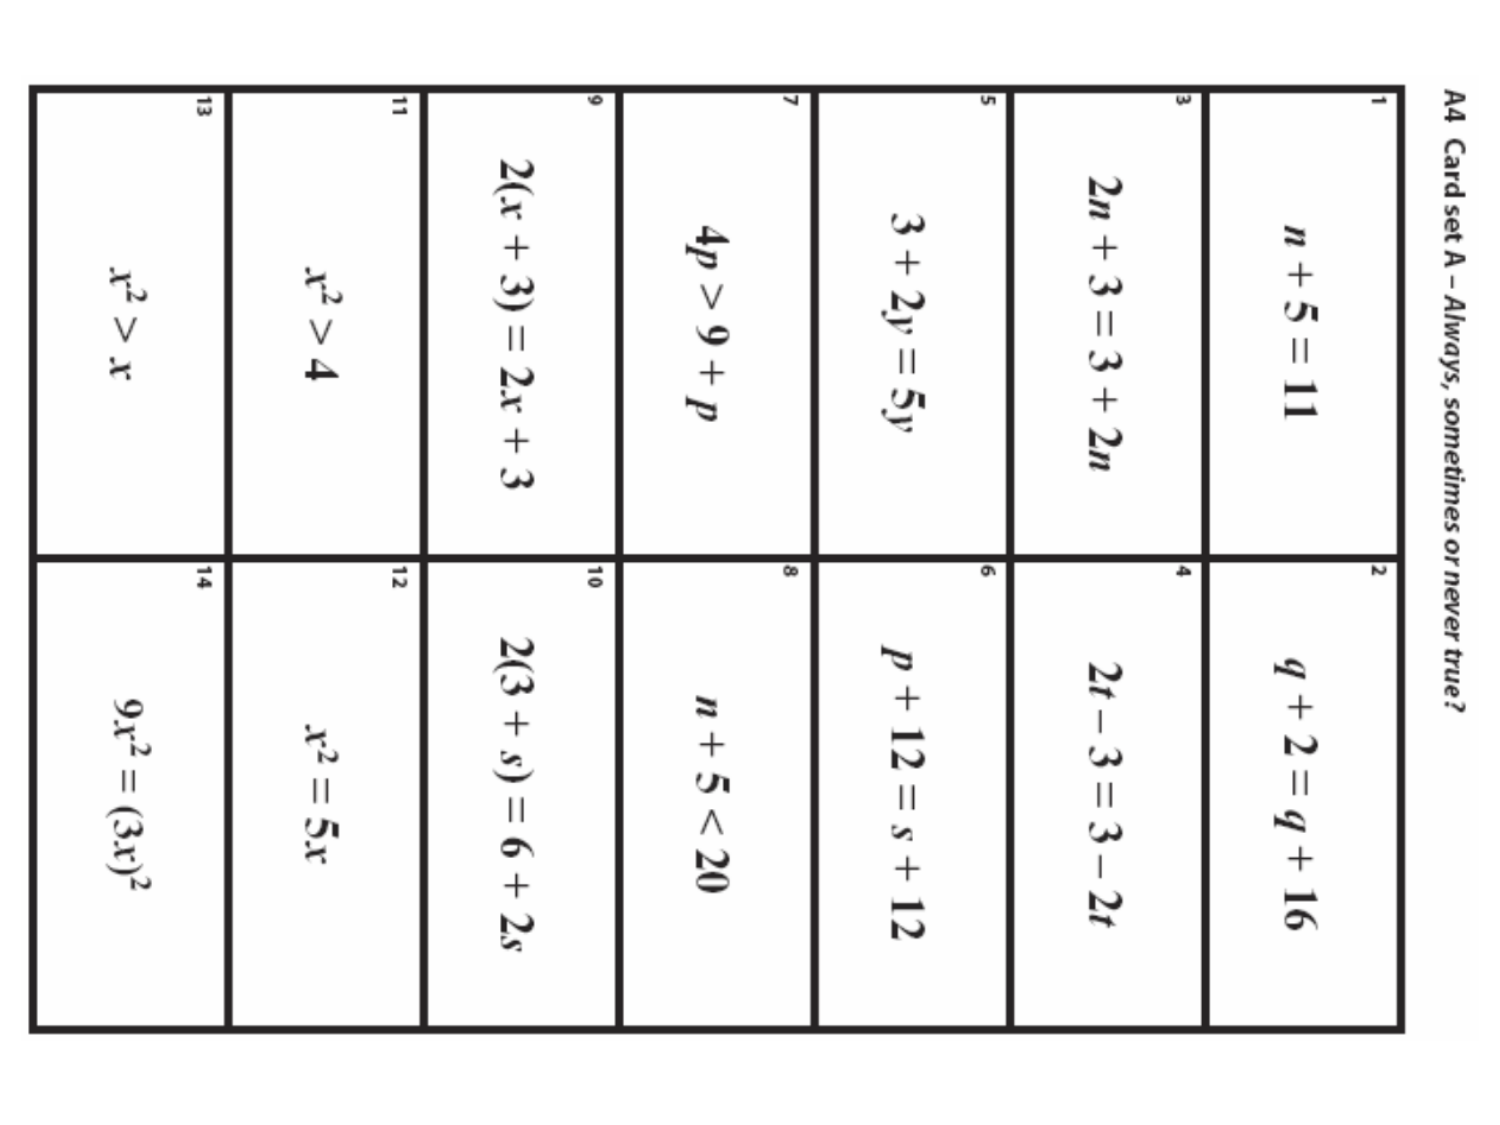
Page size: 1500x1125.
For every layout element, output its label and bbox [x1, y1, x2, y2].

picture [265, 0, 1234, 1125]
